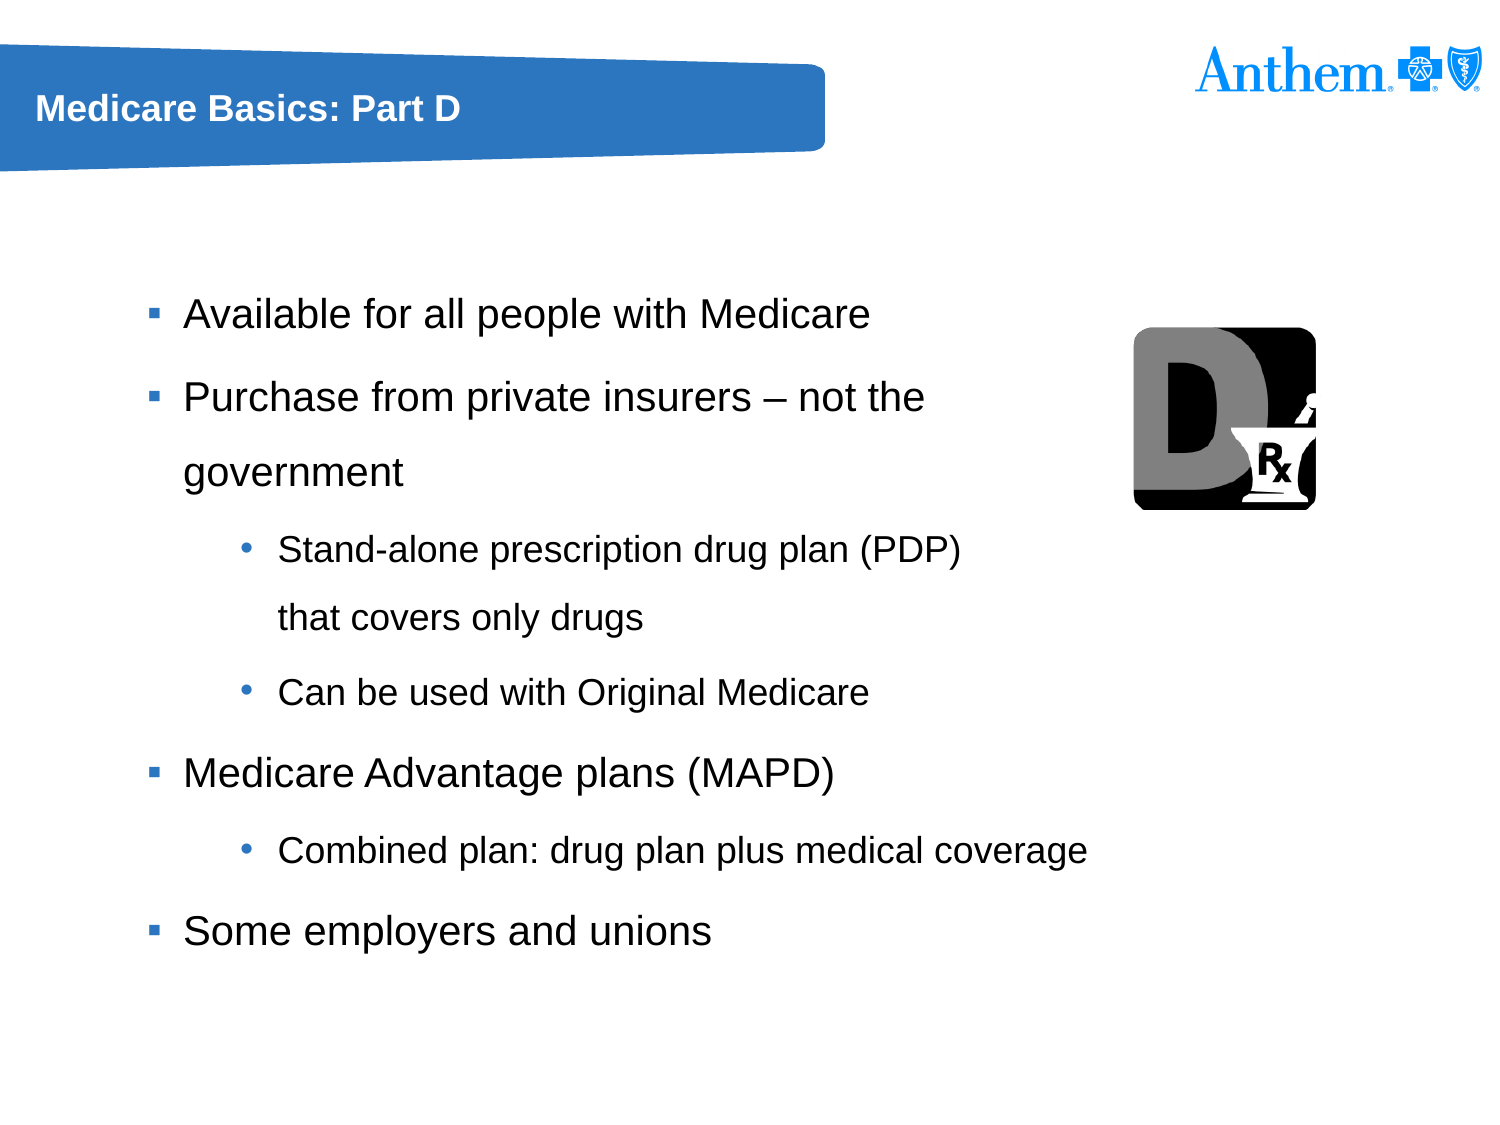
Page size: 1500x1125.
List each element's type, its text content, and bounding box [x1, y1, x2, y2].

title Medicare Basics: Part D [20, 46, 825, 172]
picture [1195, 46, 1482, 92]
picture [1127, 324, 1322, 510]
list Available for all people with Medicare Purchase from private insurers – not the government Stand-alone prescription drug plan (PDP) that covers only drugs Can be used with Original Medicare Medicare Advantage plans (MAPD) Combined plan: drug plan plus medical coverage Some employers and unions [89, 261, 1443, 1047]
